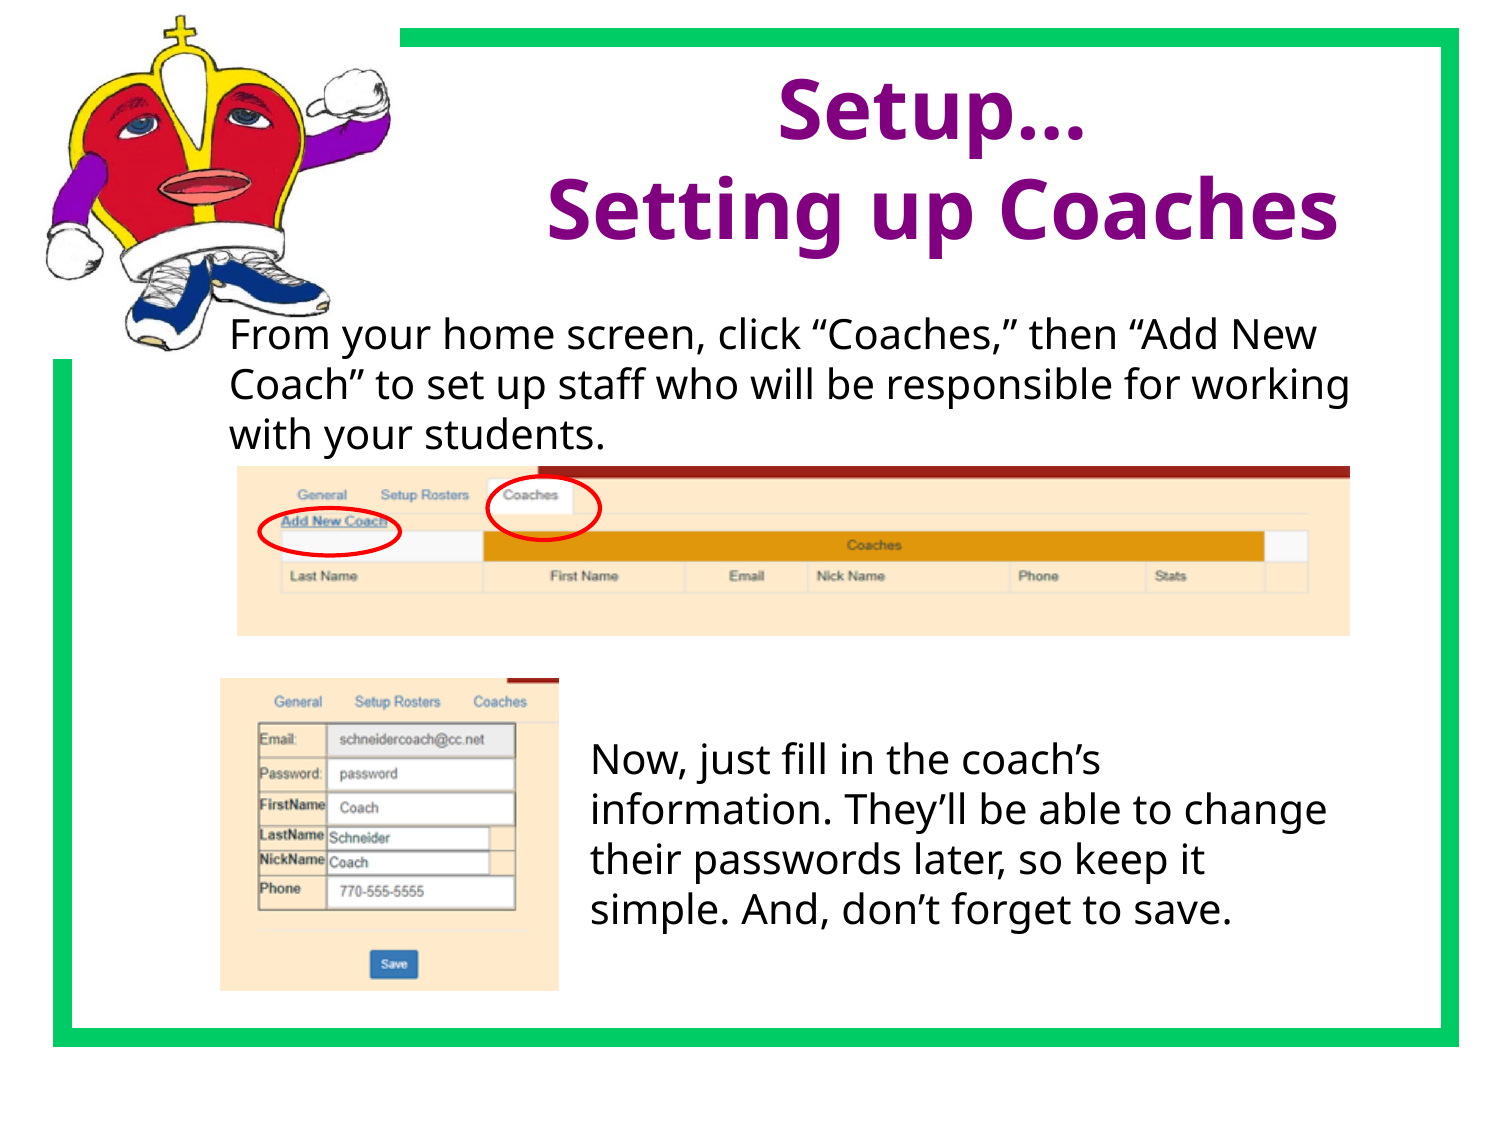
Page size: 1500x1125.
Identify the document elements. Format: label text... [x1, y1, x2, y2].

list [21, 0, 401, 359]
picture [237, 466, 1351, 636]
text_box From your home screen, click “Coaches,” then “Add New Coach” to set up staff who will be responsible for working with your students. [214, 299, 1437, 465]
picture [220, 677, 559, 991]
text_box Now, just fill in the coach’s information. They’ll be able to change their passwords later, so keep it simple. And, don’t forget to save. [574, 725, 1367, 941]
title Setup… Setting up Coaches [404, 62, 1500, 250]
